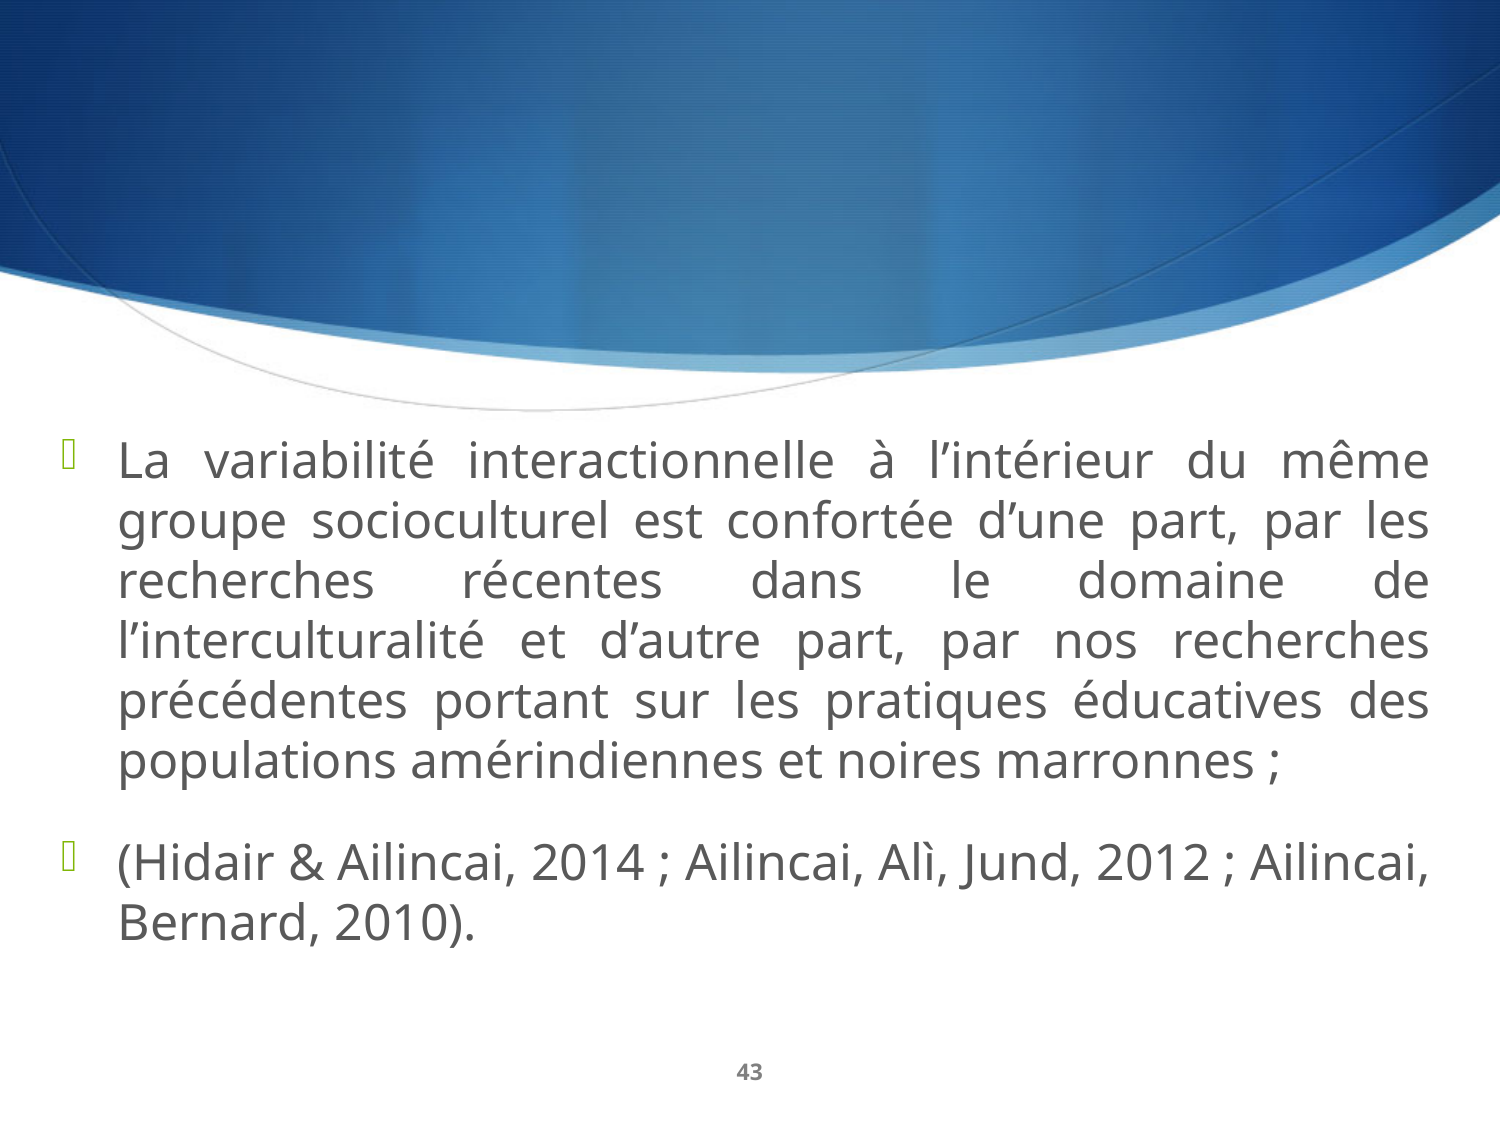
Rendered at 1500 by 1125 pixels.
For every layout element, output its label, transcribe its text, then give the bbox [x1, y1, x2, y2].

slide_number 43 [706, 1042, 794, 1103]
picture [0, 0, 1500, 1125]
list La variabilité interactionnelle à l’intérieur du même groupe socioculturel est confortée d’une part, par les recherches récentes dans le domaine de l’interculturalité et d’autre part, par nos recherches précédentes portant sur les pratiques éducatives des populations amérindiennes et noires marronnes ; (Hidair & Ailincai, 2014 ; Ailincai, Alì, Jund, 2012 ; Ailincai, Bernard, 2010). [46, 421, 1447, 1125]
